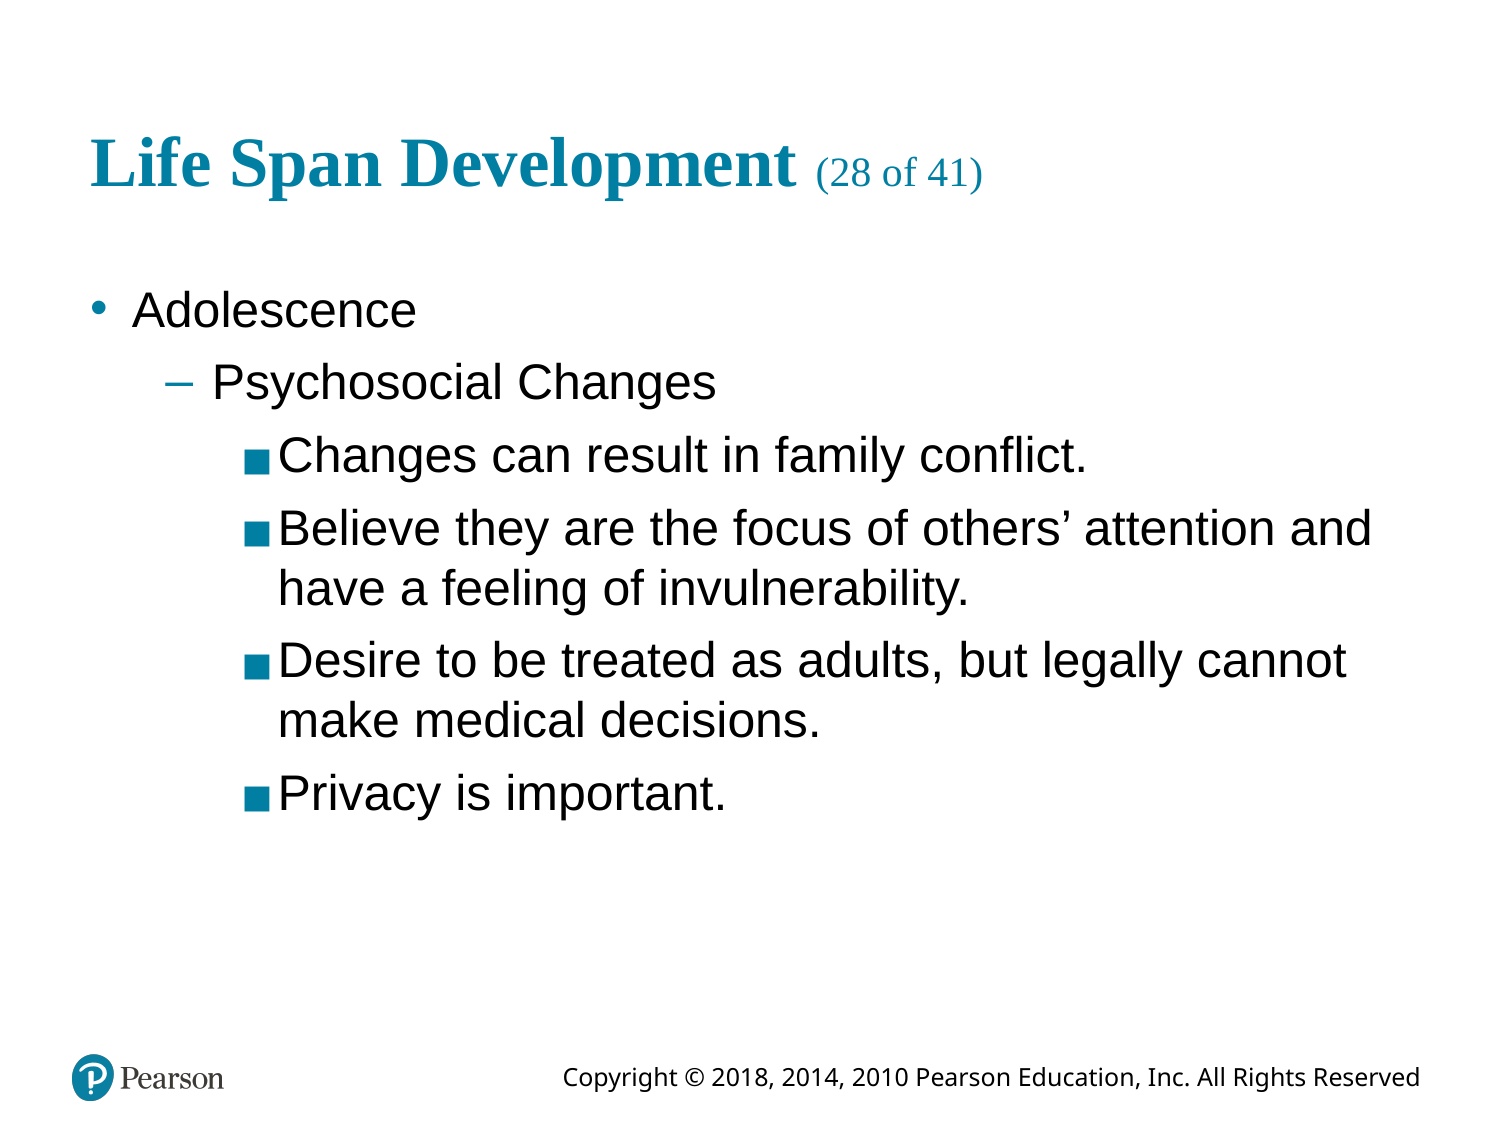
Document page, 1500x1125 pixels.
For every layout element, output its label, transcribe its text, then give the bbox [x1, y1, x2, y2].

picture [72, 1087, 83, 1101]
picture [80, 1063, 106, 1088]
title Life Span Development (28 of 41) [75, 35, 1425, 216]
list Adolescence Psychosocial Changes Changes can result in family conflict. Believe they are the focus of others’ attention and have a feeling of invulnerability. Desire to be treated as adults, but legally cannot make medical decisions. Privacy is important. [75, 262, 1425, 1005]
picture [72, 1054, 88, 1070]
picture [98, 1054, 224, 1101]
